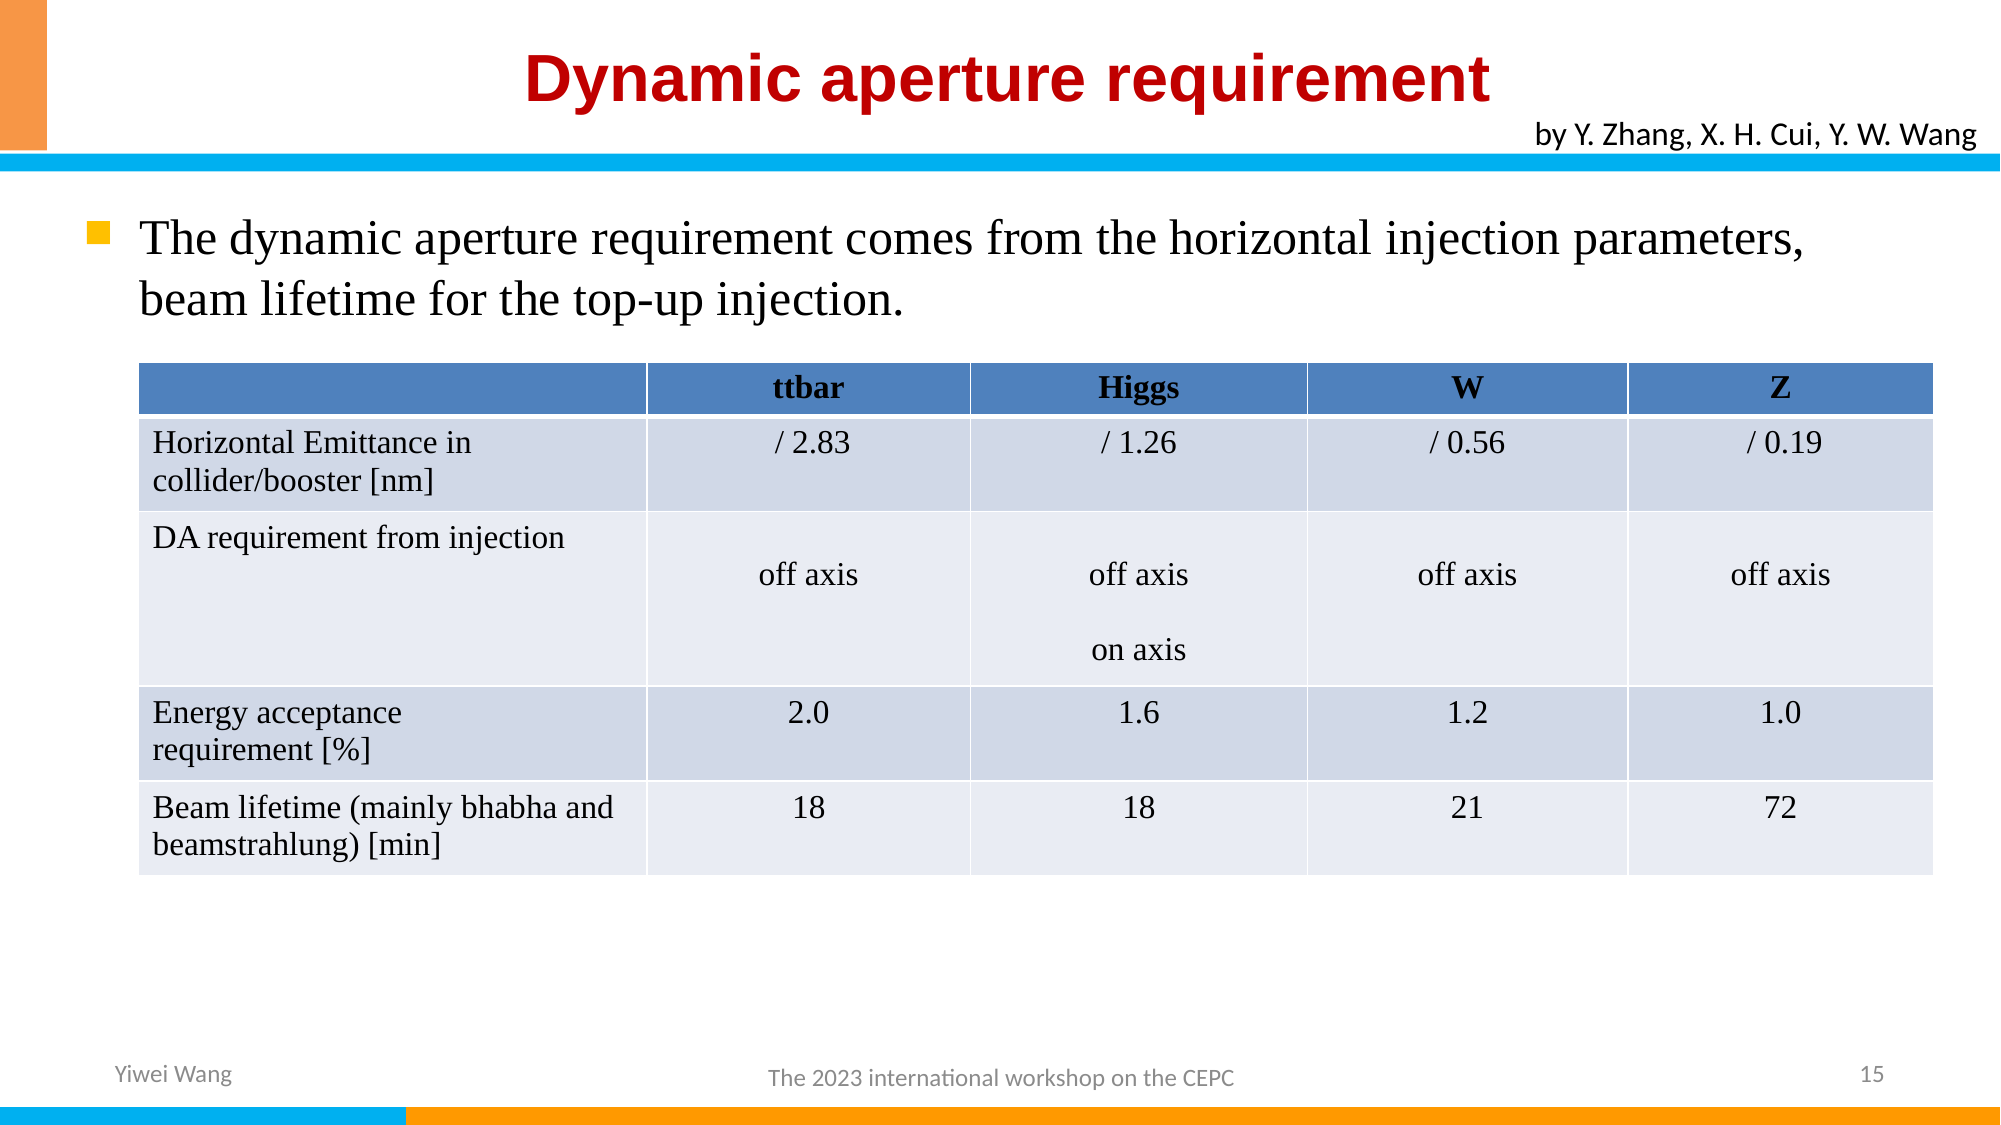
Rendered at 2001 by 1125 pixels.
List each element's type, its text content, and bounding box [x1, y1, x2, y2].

list The dynamic aperture requirement comes from the horizontal injection parameters, beam lifetime for the top-up injection. [68, 197, 1900, 421]
footer The 2023 international workshop on the CEPC [588, 1047, 1416, 1106]
slide_number 15 [1433, 1042, 1900, 1103]
text_box by Y. Zhang, X. H. Cui, Y. W. Wang [1519, 104, 2000, 160]
title Dynamic aperture requirement [361, 11, 1655, 138]
slide_number Yiwei Wang [99, 1042, 567, 1103]
